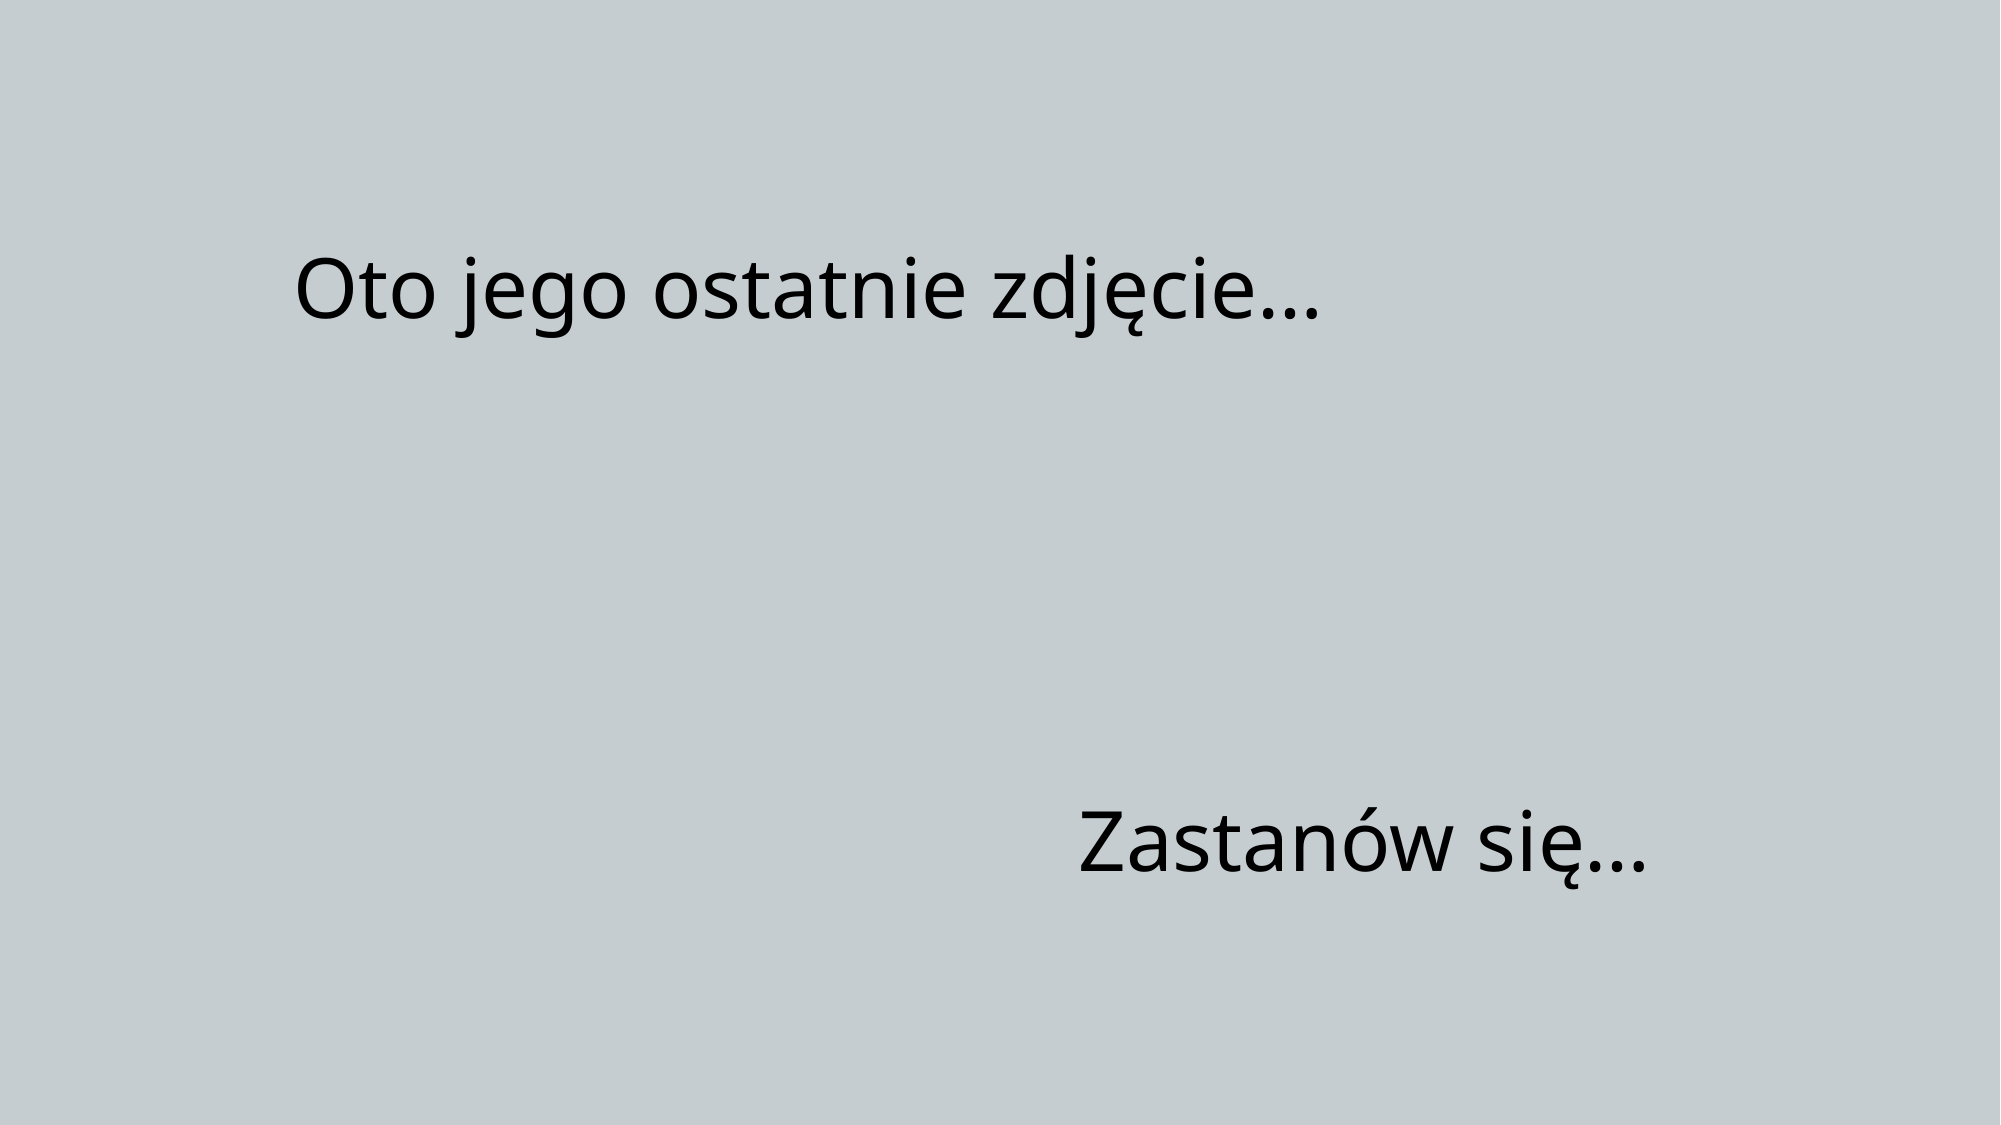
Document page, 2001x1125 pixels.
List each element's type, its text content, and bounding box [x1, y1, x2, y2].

text_box Zastanów się… [1063, 780, 1813, 896]
text_box Oto jego ostatnie zdjęcie… [278, 228, 2000, 343]
